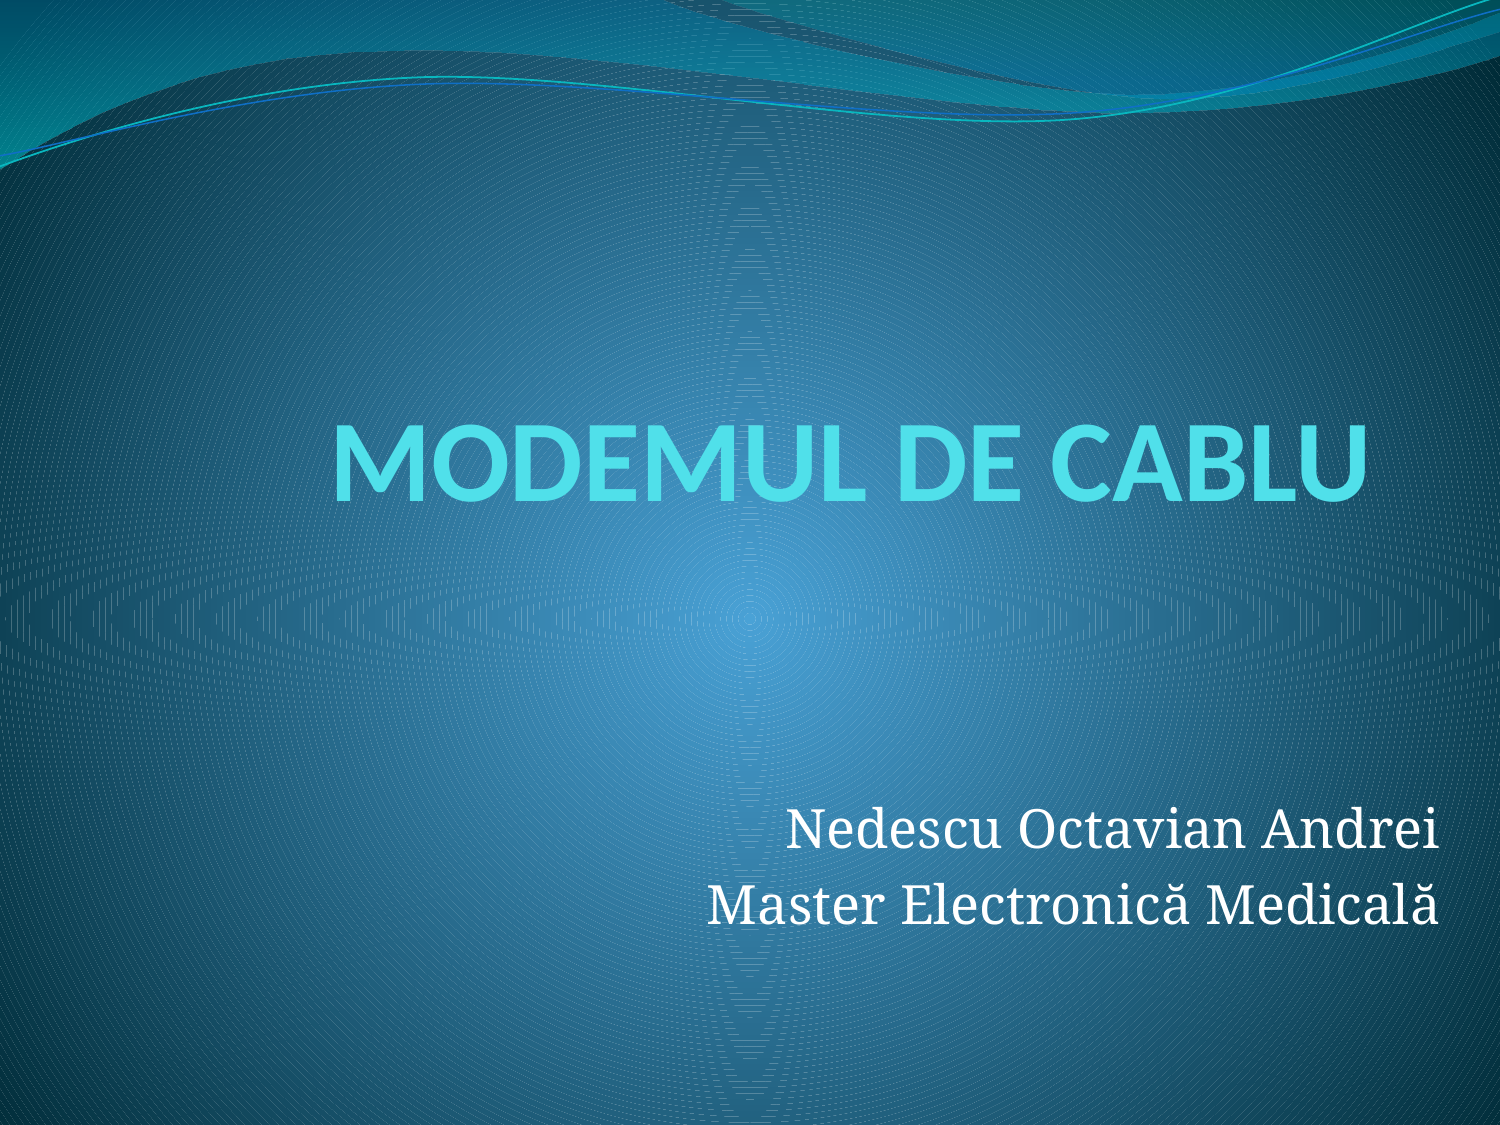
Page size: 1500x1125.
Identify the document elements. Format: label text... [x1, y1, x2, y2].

subtitle Nedescu Octavian Andrei Master Electronică Medicală [162, 787, 1451, 1075]
title MODEMUL DE CABLU [87, 224, 1376, 525]
